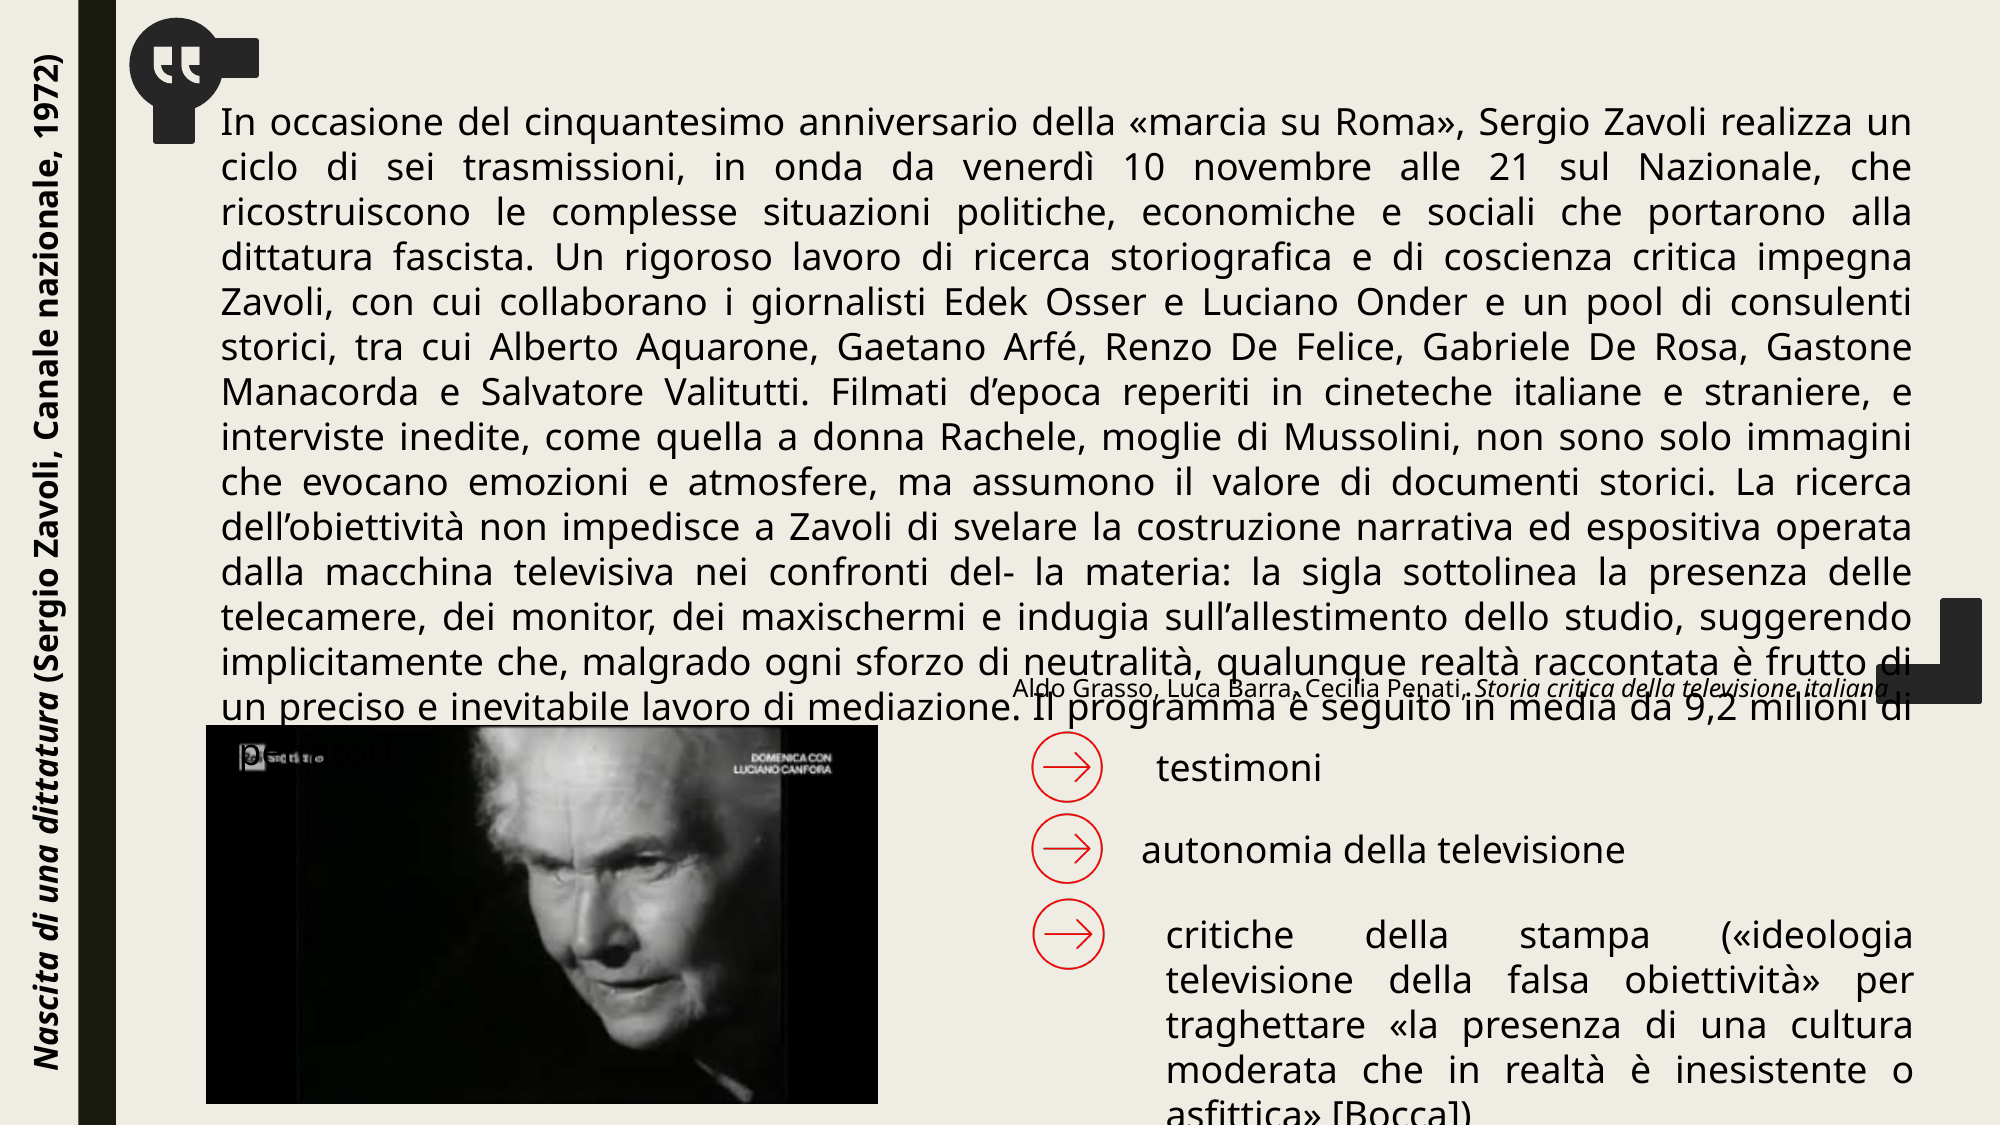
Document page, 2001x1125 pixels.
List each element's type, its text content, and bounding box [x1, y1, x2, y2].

text_box [1930, 598, 1982, 704]
text_box testimoni [1141, 736, 1338, 797]
text_box In occasione del cinquantesimo anniversario della «marcia su Roma», Sergio Zavoli realizza un ciclo di sei trasmissioni, in onda da venerdì 10 novembre alle 21 sul Nazionale, che ricostruiscono le complesse situazioni politiche, economiche e sociali che portarono alla dittatura fascista. Un rigoroso lavoro di ricerca storiografica e di coscienza critica impegna Zavoli, con cui collaborano i giornalisti Edek Osser e Luciano Onder e un pool di consulenti storici, tra cui Alberto Aquarone, Gaetano Arfé, Renzo De Felice, Gabriele De Rosa, Gastone Manacorda e Salvatore Valitutti. Filmati d’epoca reperiti in cineteche italiane e straniere, e interviste inedite, come quella a donna Rachele, moglie di Mussolini, non sono solo immagini che evocano emozioni e atmosfere, ma assumono il valore di documenti storici. La ricerca dell’obiettività non impedisce a Zavoli di svelare la costruzione narrativa ed espositiva operata dalla macchina televisiva nei confronti del- la materia: la sigla sottolinea la presenza delle telecamere, dei monitor, dei maxischermi e indugia sull’allestimento dello studio, suggerendo implicitamente che, malgrado ogni sforzo di neutralità, qualunque realtà raccontata è frutto di un preciso e inevitabile lavoro di mediazione. Il programma è seguito in media da 9,2 milioni di spettatori [205, 90, 1930, 781]
picture [1022, 722, 1114, 979]
text_box Nascita di una dittatura (Sergio Zavoli, Canale nazionale, 1972) [17, 38, 72, 1087]
text_box Aldo Grasso, Luca Barra, Cecilia Penati, Storia critica della televisione italiana [998, 665, 1905, 710]
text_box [205, 724, 879, 1105]
text_box critiche della stampa («ideologia televisione della falsa obiettività» per traghettare «la presenza di una cultura moderata che in realtà è inesistente o asfittica» [Bocca]) [1150, 903, 1930, 1125]
text_box autonomia della televisione [1126, 818, 1642, 879]
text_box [132, 20, 257, 142]
